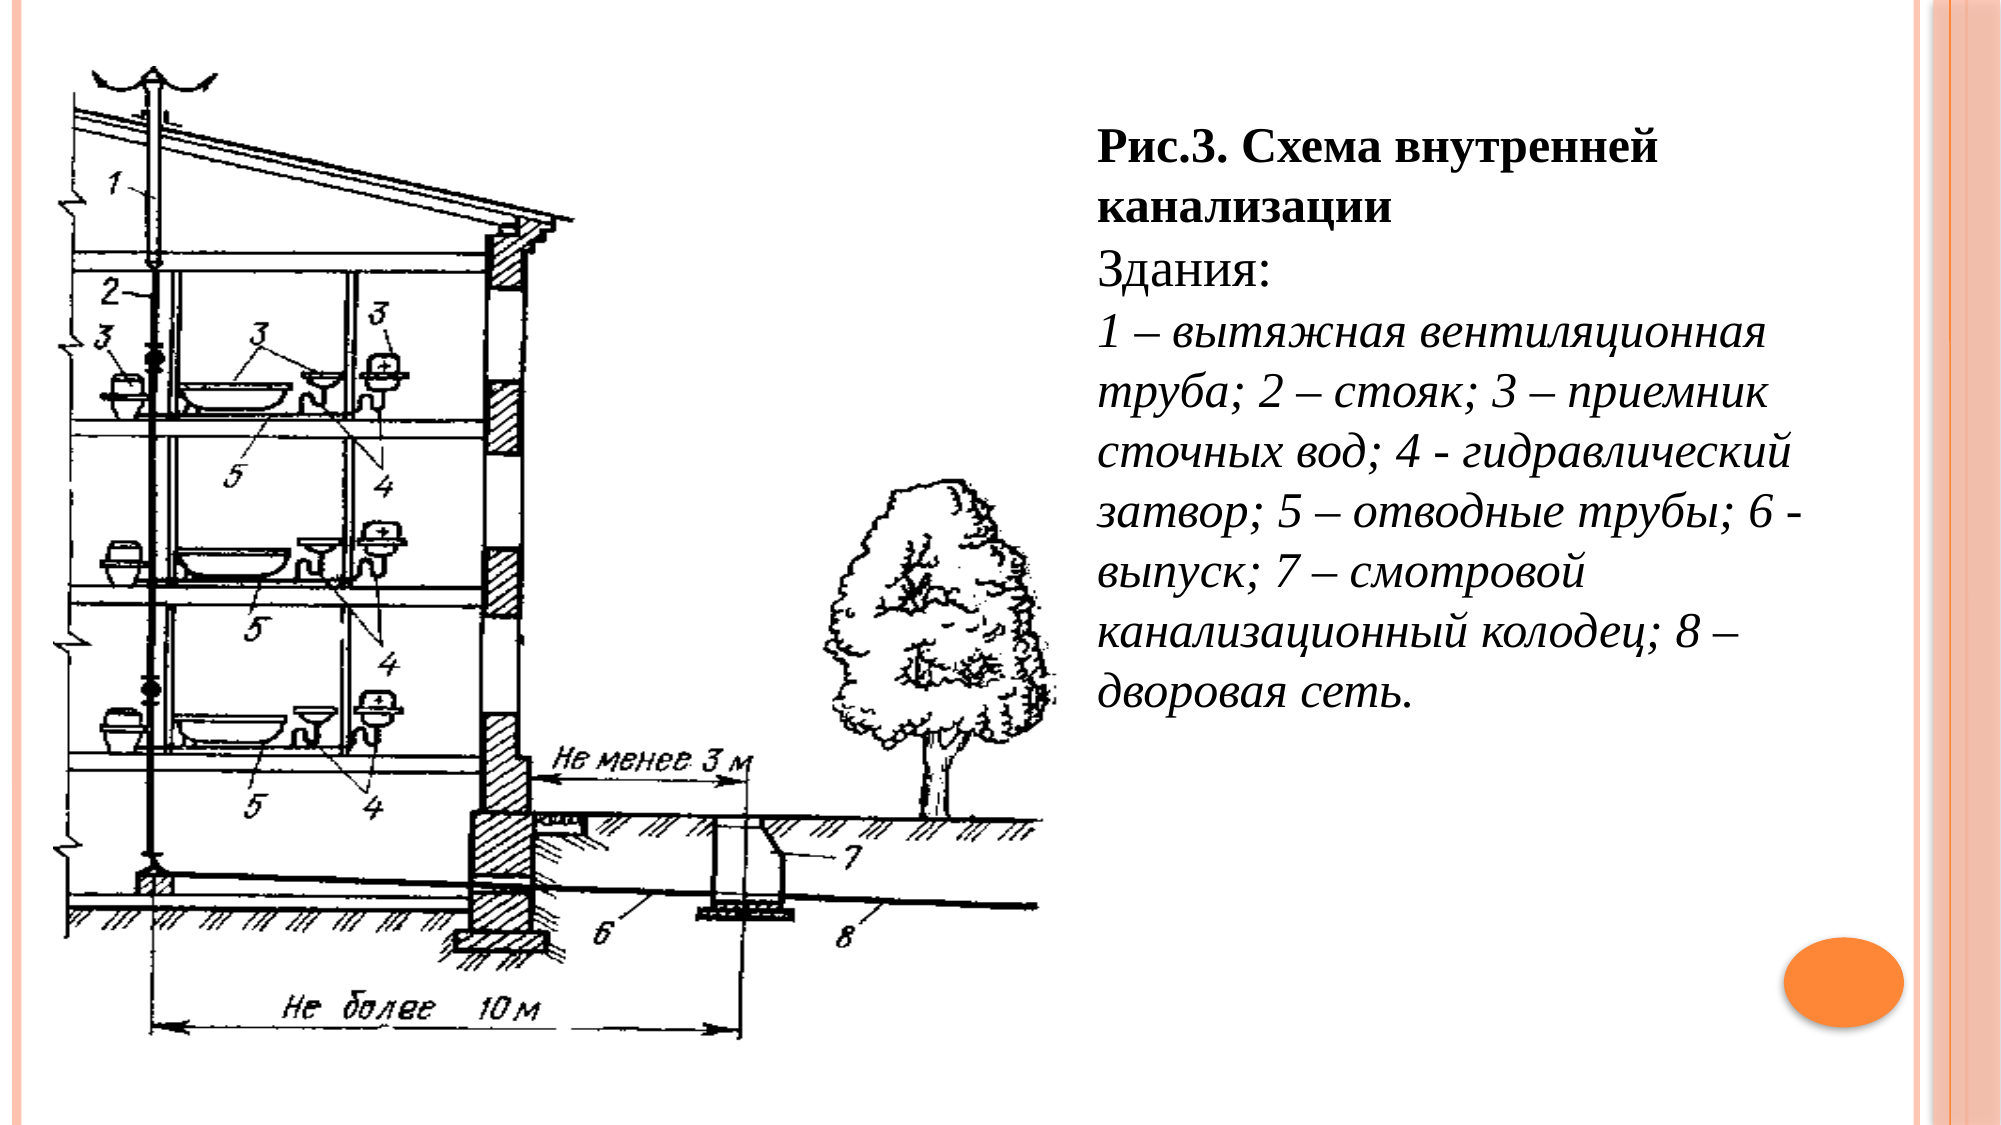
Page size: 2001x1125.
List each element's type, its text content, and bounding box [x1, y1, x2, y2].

picture [52, 65, 1065, 1046]
text_box Рис.3. Схема внутренней канализации Здания: 1 – вытяжная вентиляционная труба; 2 – стояк; 3 – приемник сточных вод; 4 - гидравлический затвор; 5 – отводные трубы; 6 - выпуск; 7 – смотровой канализационный колодец; 8 – дворовая сеть. [1082, 105, 1930, 726]
